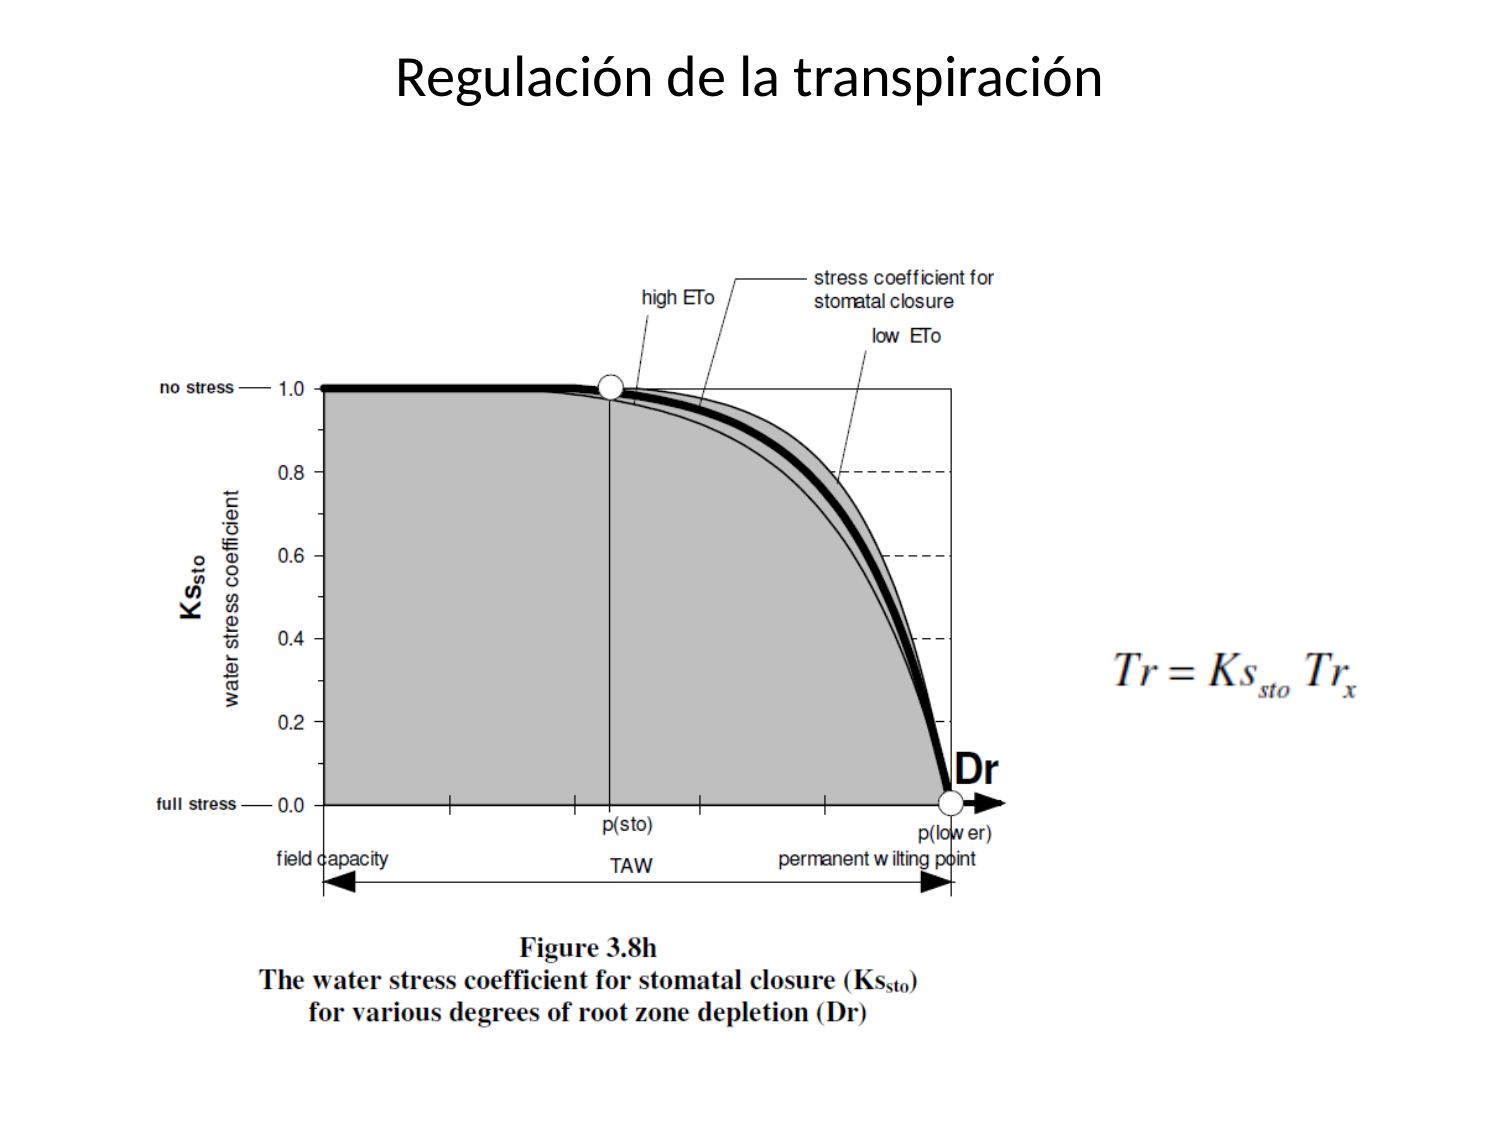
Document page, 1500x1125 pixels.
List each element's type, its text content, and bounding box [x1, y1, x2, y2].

picture [135, 255, 1020, 1036]
text_box Regulación de la transpiración [0, 30, 1500, 116]
picture [1080, 621, 1393, 729]
